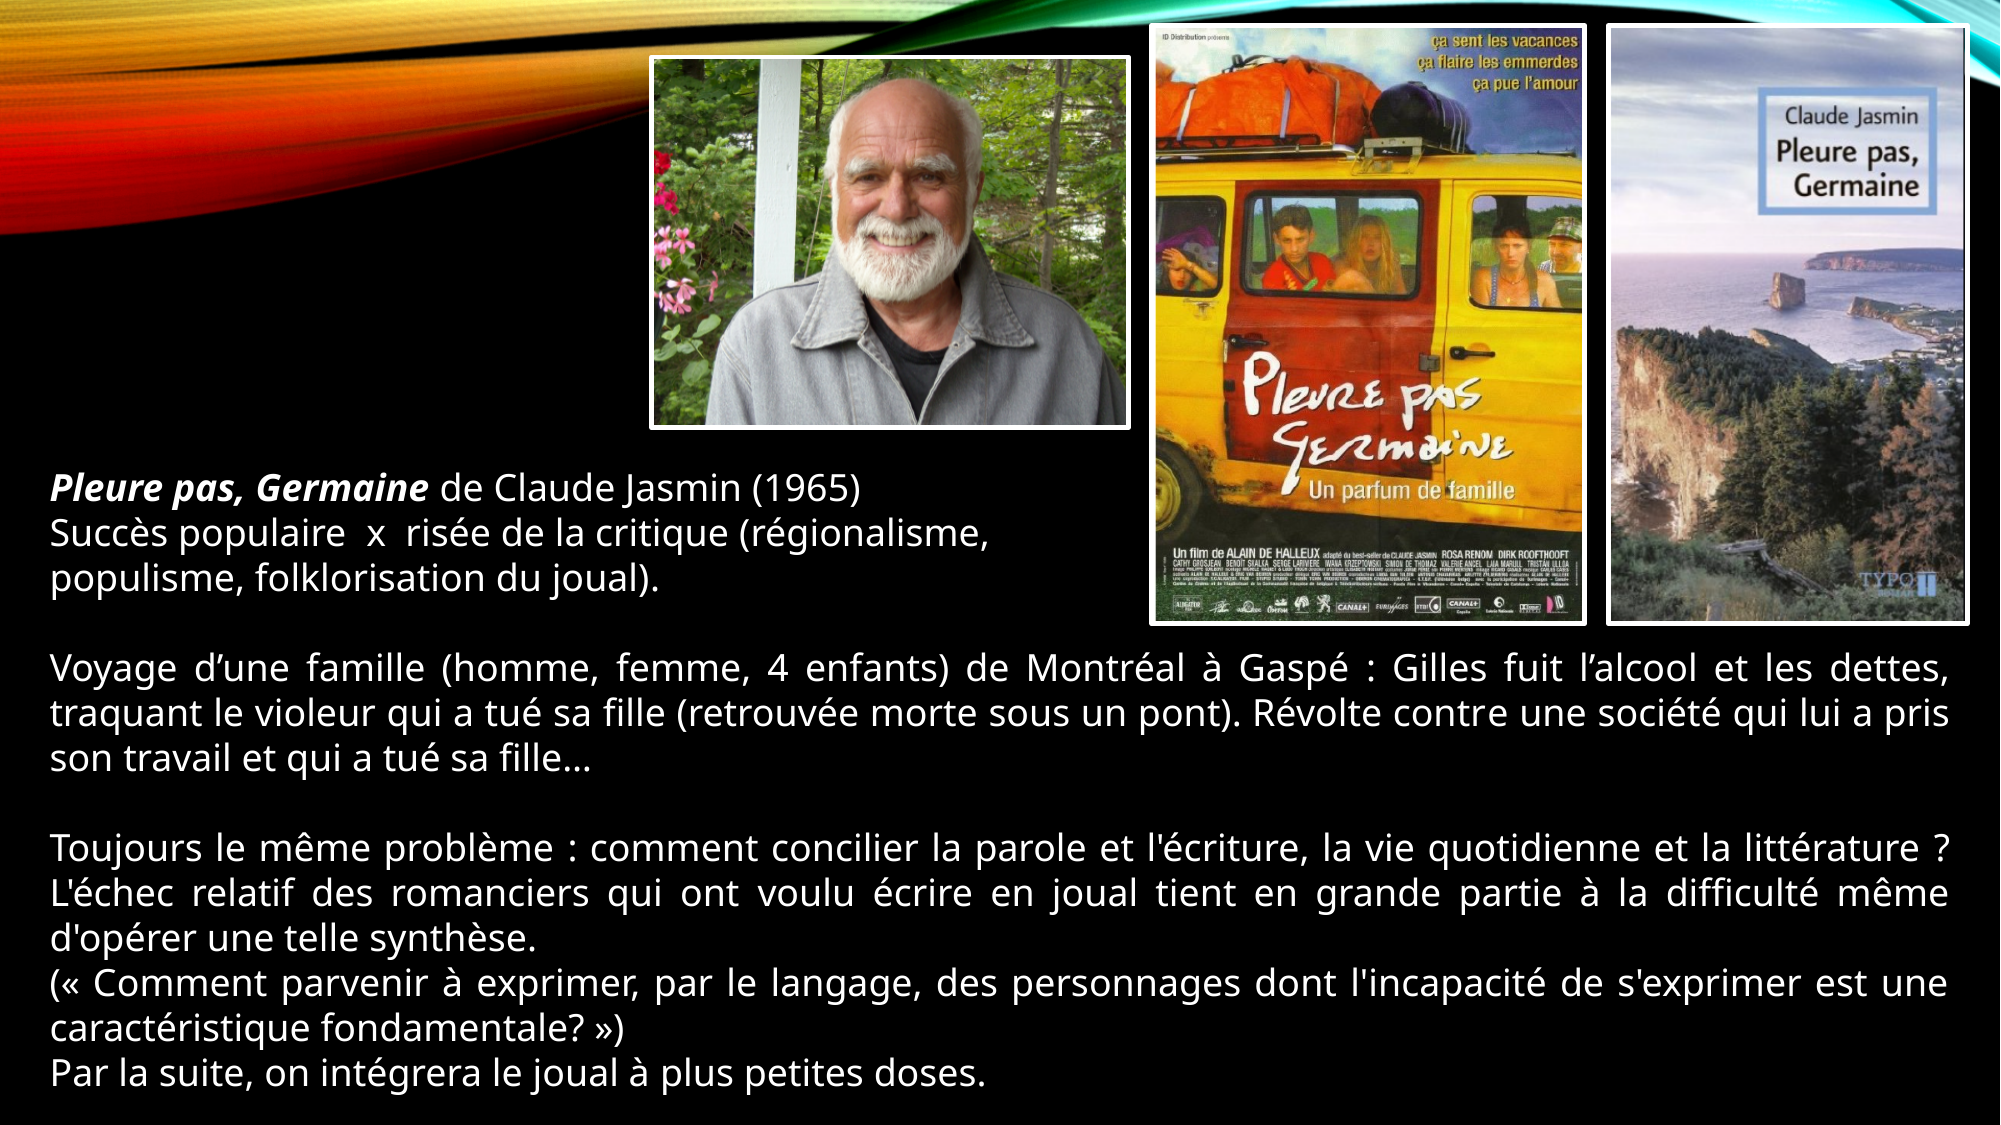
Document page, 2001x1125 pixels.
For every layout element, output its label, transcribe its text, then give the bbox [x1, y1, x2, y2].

picture [1153, 27, 1583, 622]
text_box Pleure pas, Germaine de Claude Jasmin (1965) Succès populaire x risée de la critique (régionalisme, populisme, folklorisation du joual). Voyage d’une famille (homme, femme, 4 enfants) de Montréal à Gaspé : Gilles fuit l’alcool et les dettes, traquant le violeur qui a tué sa fille (retrouvée morte sous un pont). Révolte contre une société qui lui a pris son travail et qui a tué sa fille… Toujours le même problème : comment concilier la parole et l'écriture, la vie quotidienne et la littérature ? L'échec relatif des romanciers qui ont voulu écrire en joual tient en grande partie à la difficulté même d'opérer une telle synthèse. (« Comment parvenir à exprimer, par le langage, des personnages dont l'incapacité de s'exprimer est une caractéristique fondamentale? ») Par la suite, on intégrera le joual à plus petites doses. [34, 457, 1966, 1102]
picture [0, 0, 2000, 237]
picture [653, 59, 1127, 426]
picture [1610, 27, 1966, 622]
